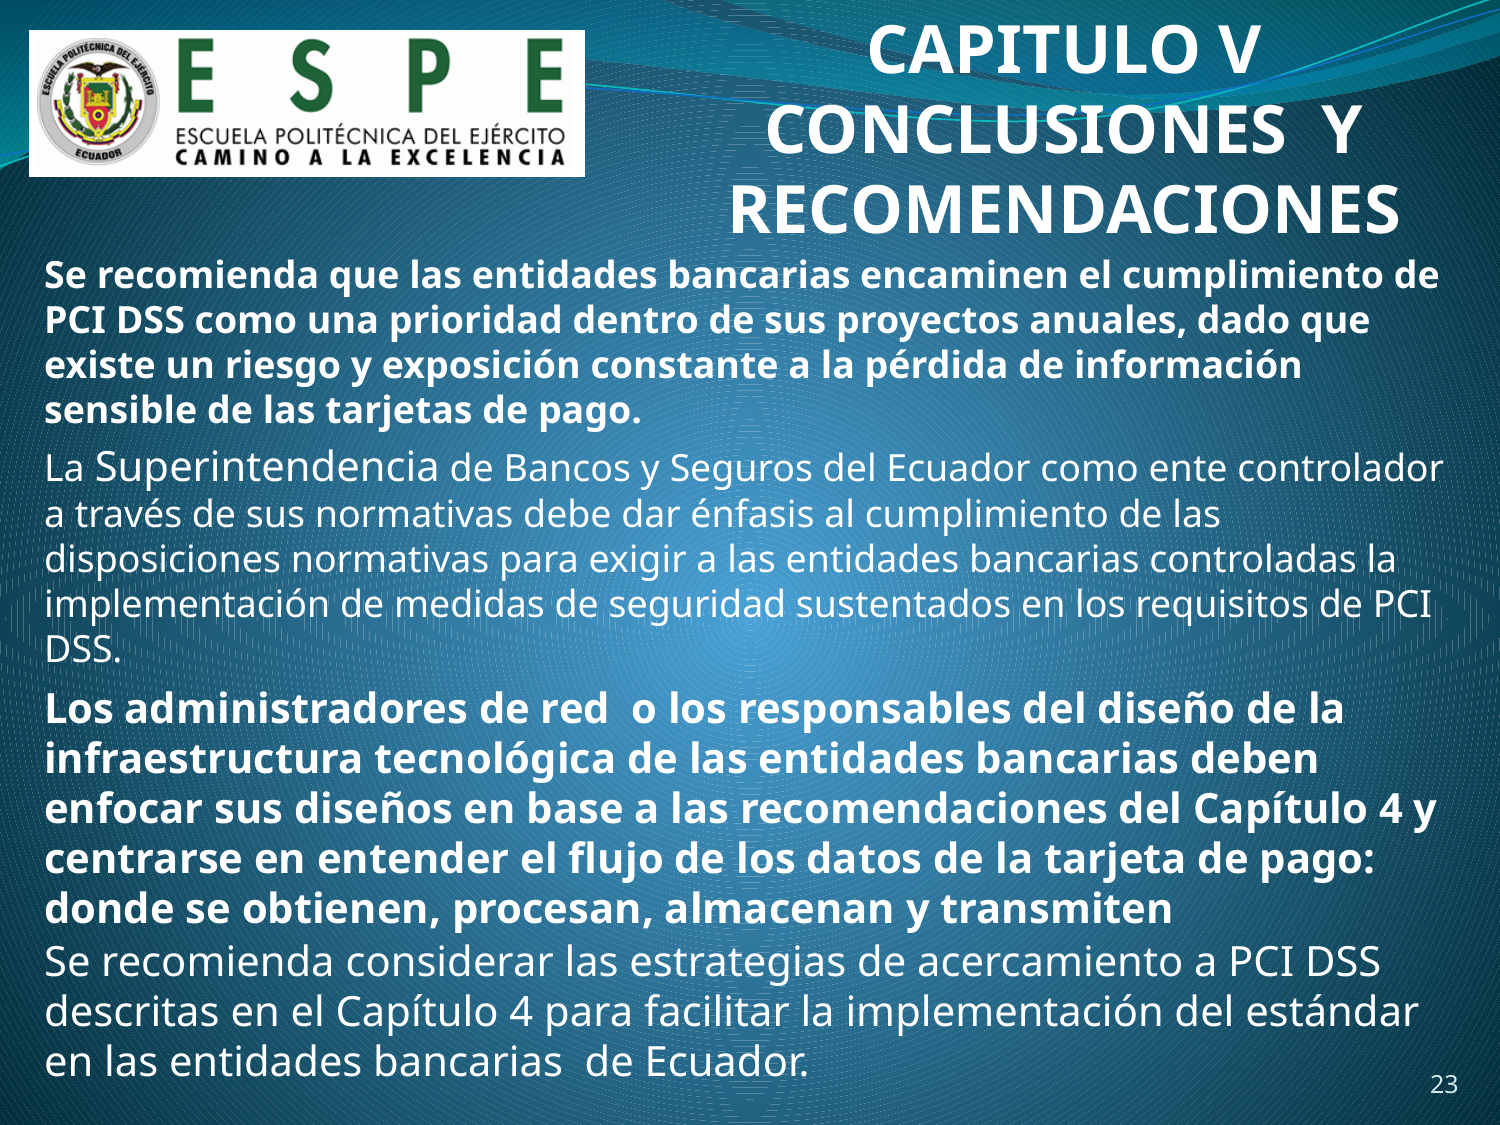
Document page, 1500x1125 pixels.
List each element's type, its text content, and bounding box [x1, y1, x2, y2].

text_box Se recomienda que las entidades bancarias encaminen el cumplimiento de PCI DSS como una prioridad dentro de sus proyectos anuales, dado que existe un riesgo y exposición constante a la pérdida de información sensible de las tarjetas de pago. [29, 243, 1471, 432]
text_box CAPITULO V CONCLUSIONES Y RECOMENDACIONES [622, 0, 1500, 335]
picture [29, 30, 585, 177]
slide_number 23 [1333, 1093, 1459, 1103]
text_box Los administradores de red o los responsables del diseño de la infraestructura tecnológica de las entidades bancarias deben enfocar sus diseños en base a las recomendaciones del Capítulo 4 y centrarse en entender el flujo de los datos de la tarjeta de pago: donde se obtienen, procesan, almacenan y transmiten [29, 674, 1471, 927]
text_box La Superintendencia de Bancos y Seguros del Ecuador como ente controlador a través de sus normativas debe dar énfasis al cumplimiento de las disposiciones normativas para exigir a las entidades bancarias controladas la implementación de medidas de seguridad sustentados en los requisitos de PCI DSS. [29, 432, 1471, 674]
text_box Se recomienda considerar las estrategias de acercamiento a PCI DSS descritas en el Capítulo 4 para facilitar la implementación del estándar en las entidades bancarias de Ecuador. [29, 927, 1471, 1093]
